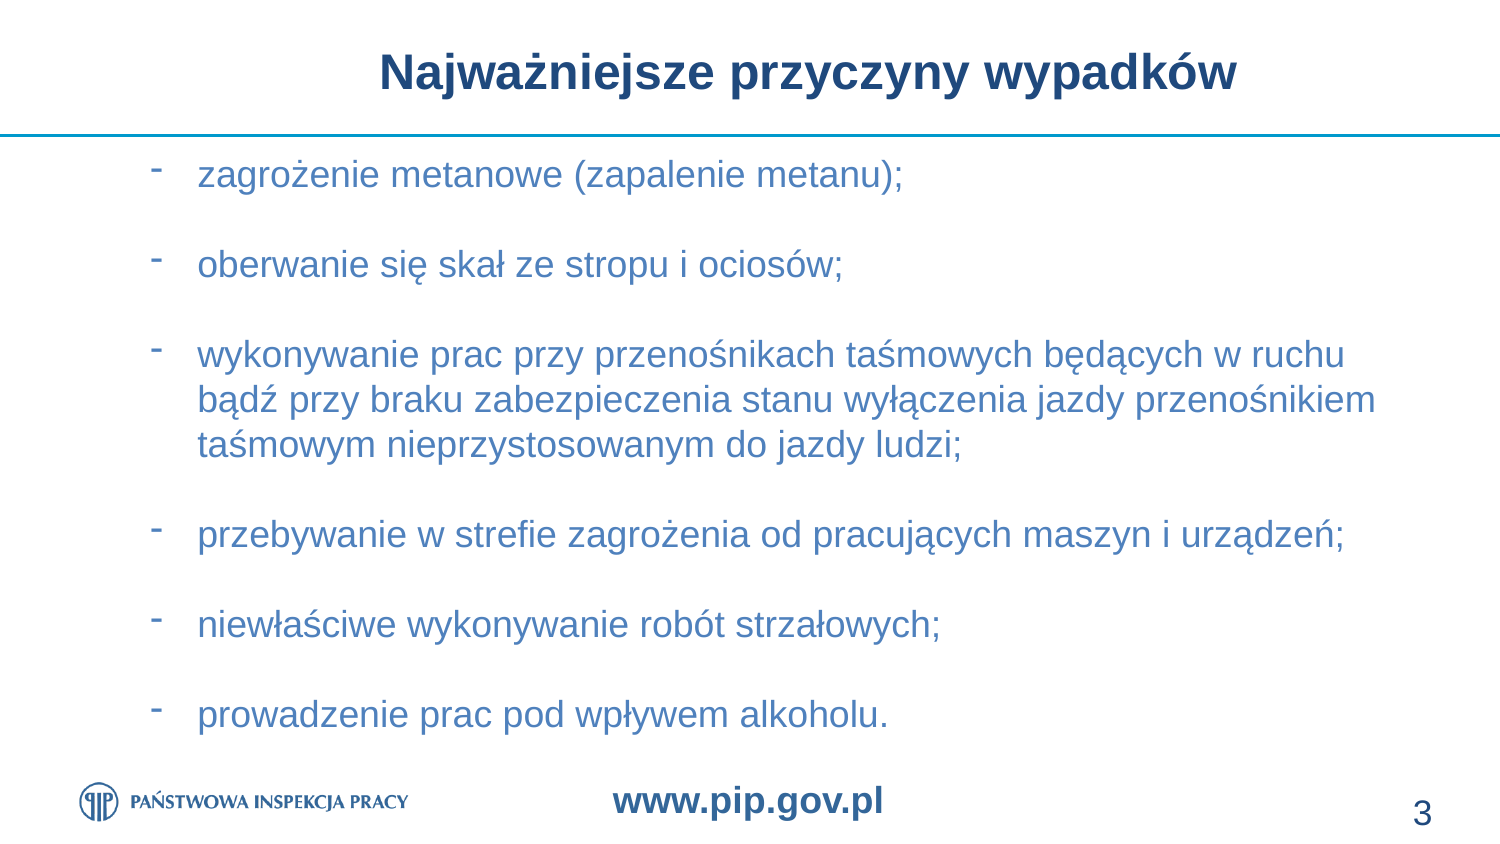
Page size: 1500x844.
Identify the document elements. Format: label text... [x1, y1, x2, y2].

text_box zagrożenie metanowe (zapalenie metanu); oberwanie się skał ze stropu i ociosów; wykonywanie prac przy przenośnikach taśmowych będących w ruchu bądź przy braku zabezpieczenia stanu wyłączenia jazdy przenośnikiem taśmowym nieprzystosowanym do jazdy ludzi; przebywanie w strefie zagrożenia od pracujących maszyn i urządzeń; niewłaściwe wykonywanie robót strzałowych; prowadzenie prac pod wpływem alkoholu. [135, 107, 1400, 743]
picture [60, 769, 428, 834]
text_box Najważniejsze przyczyny wypadków [364, 31, 1253, 107]
